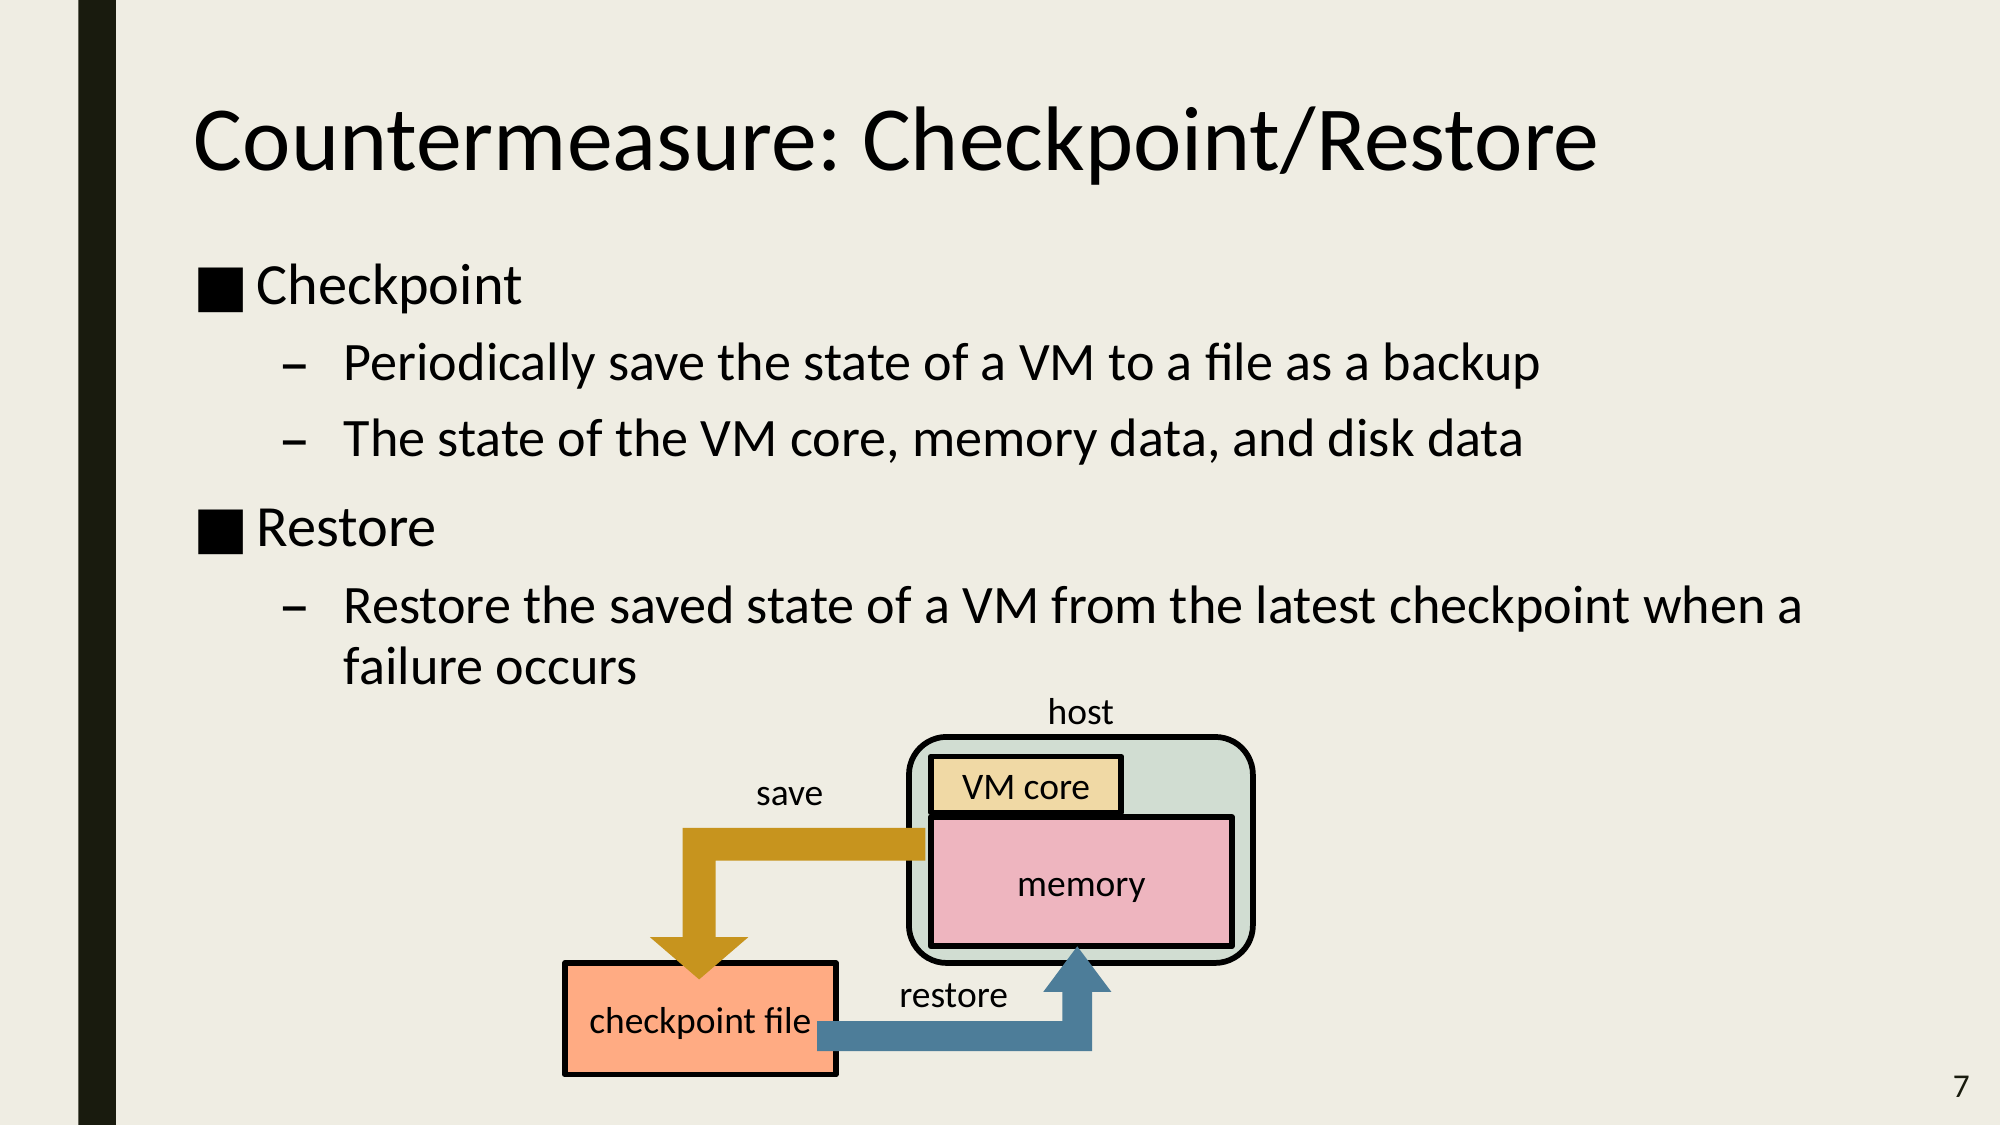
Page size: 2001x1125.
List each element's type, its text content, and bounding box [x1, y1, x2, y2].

text_box restore [884, 962, 1024, 1023]
text_box [906, 734, 1256, 966]
text_box [814, 943, 1114, 1054]
text_box VM core [928, 754, 1124, 815]
text_box memory [928, 814, 1235, 949]
text_box host [1032, 679, 1129, 739]
list Checkpoint Periodically save the state of a VM to a file as a backup The state of the VM core, memory data, and disk data Restore Restore the saved state of a VM from the latest checkpoint when a failure occurs [178, 244, 1891, 1045]
slide_number 7 [1722, 1050, 1985, 1118]
title Countermeasure: Checkpoint/Restore [178, 57, 1891, 225]
text_box checkpoint file [562, 1045, 839, 1077]
text_box save [741, 760, 839, 821]
text_box [647, 825, 929, 983]
